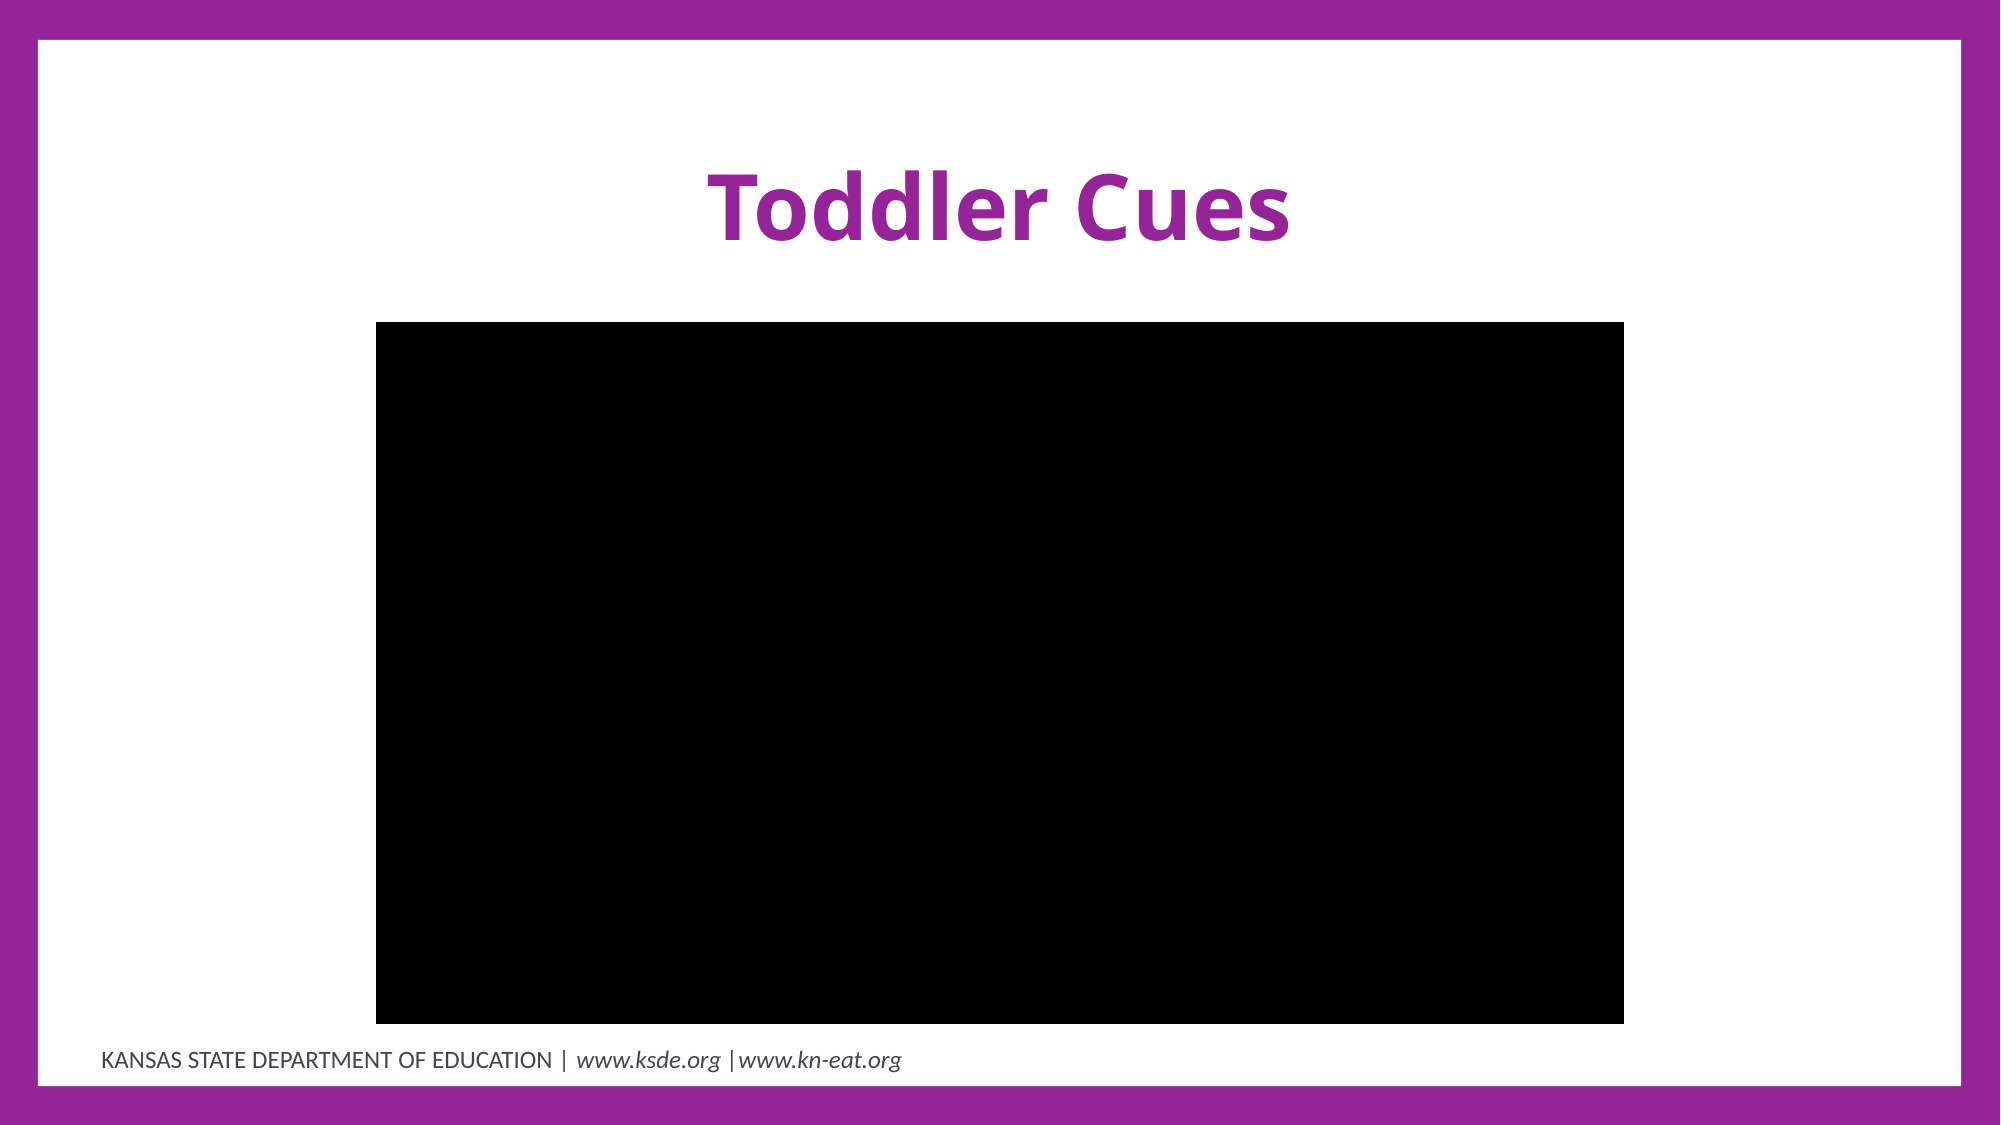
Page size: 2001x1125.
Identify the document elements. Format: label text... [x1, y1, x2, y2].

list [375, 321, 1625, 1025]
title Toddler Cues [138, 99, 1862, 323]
